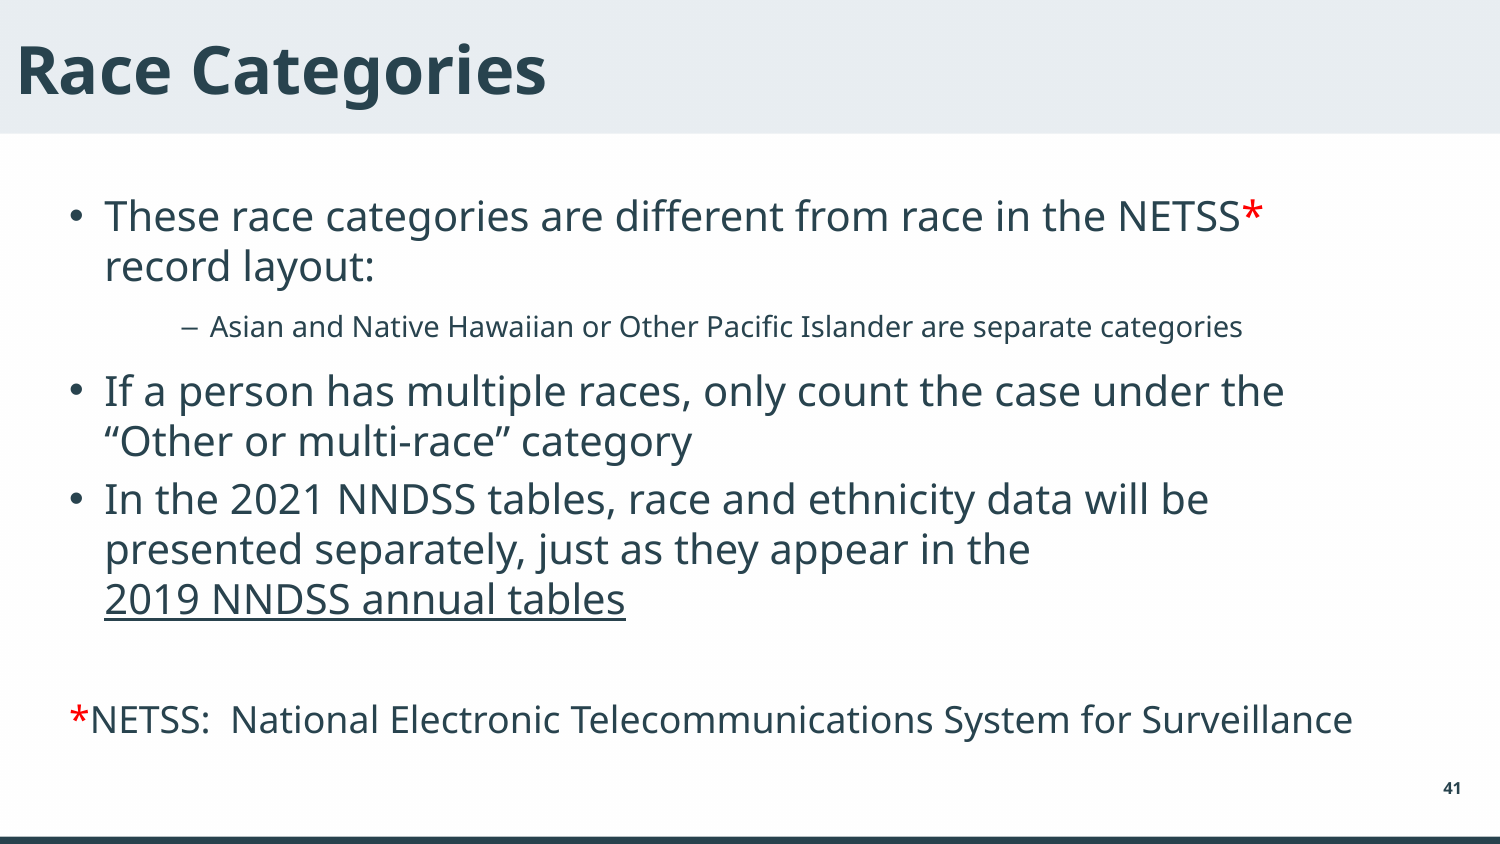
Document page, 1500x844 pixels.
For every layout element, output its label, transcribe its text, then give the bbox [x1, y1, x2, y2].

title Race Categories [0, 0, 1425, 135]
slide_number 41 [1401, 776, 1478, 822]
list These race categories are different from race in the NETSS* record layout: Asian and Native Hawaiian or Other Pacific Islander are separate categories If a person has multiple races, only count the case under the “Other or multi-race” category In the 2021 NNDSS tables, race and ethnicity data will be presented separately, just as they appear in the 2019 NNDSS annual tables *NETSS: National Electronic Telecommunications System for Surveillance [0, 182, 1401, 757]
picture [0, 0, 1500, 844]
